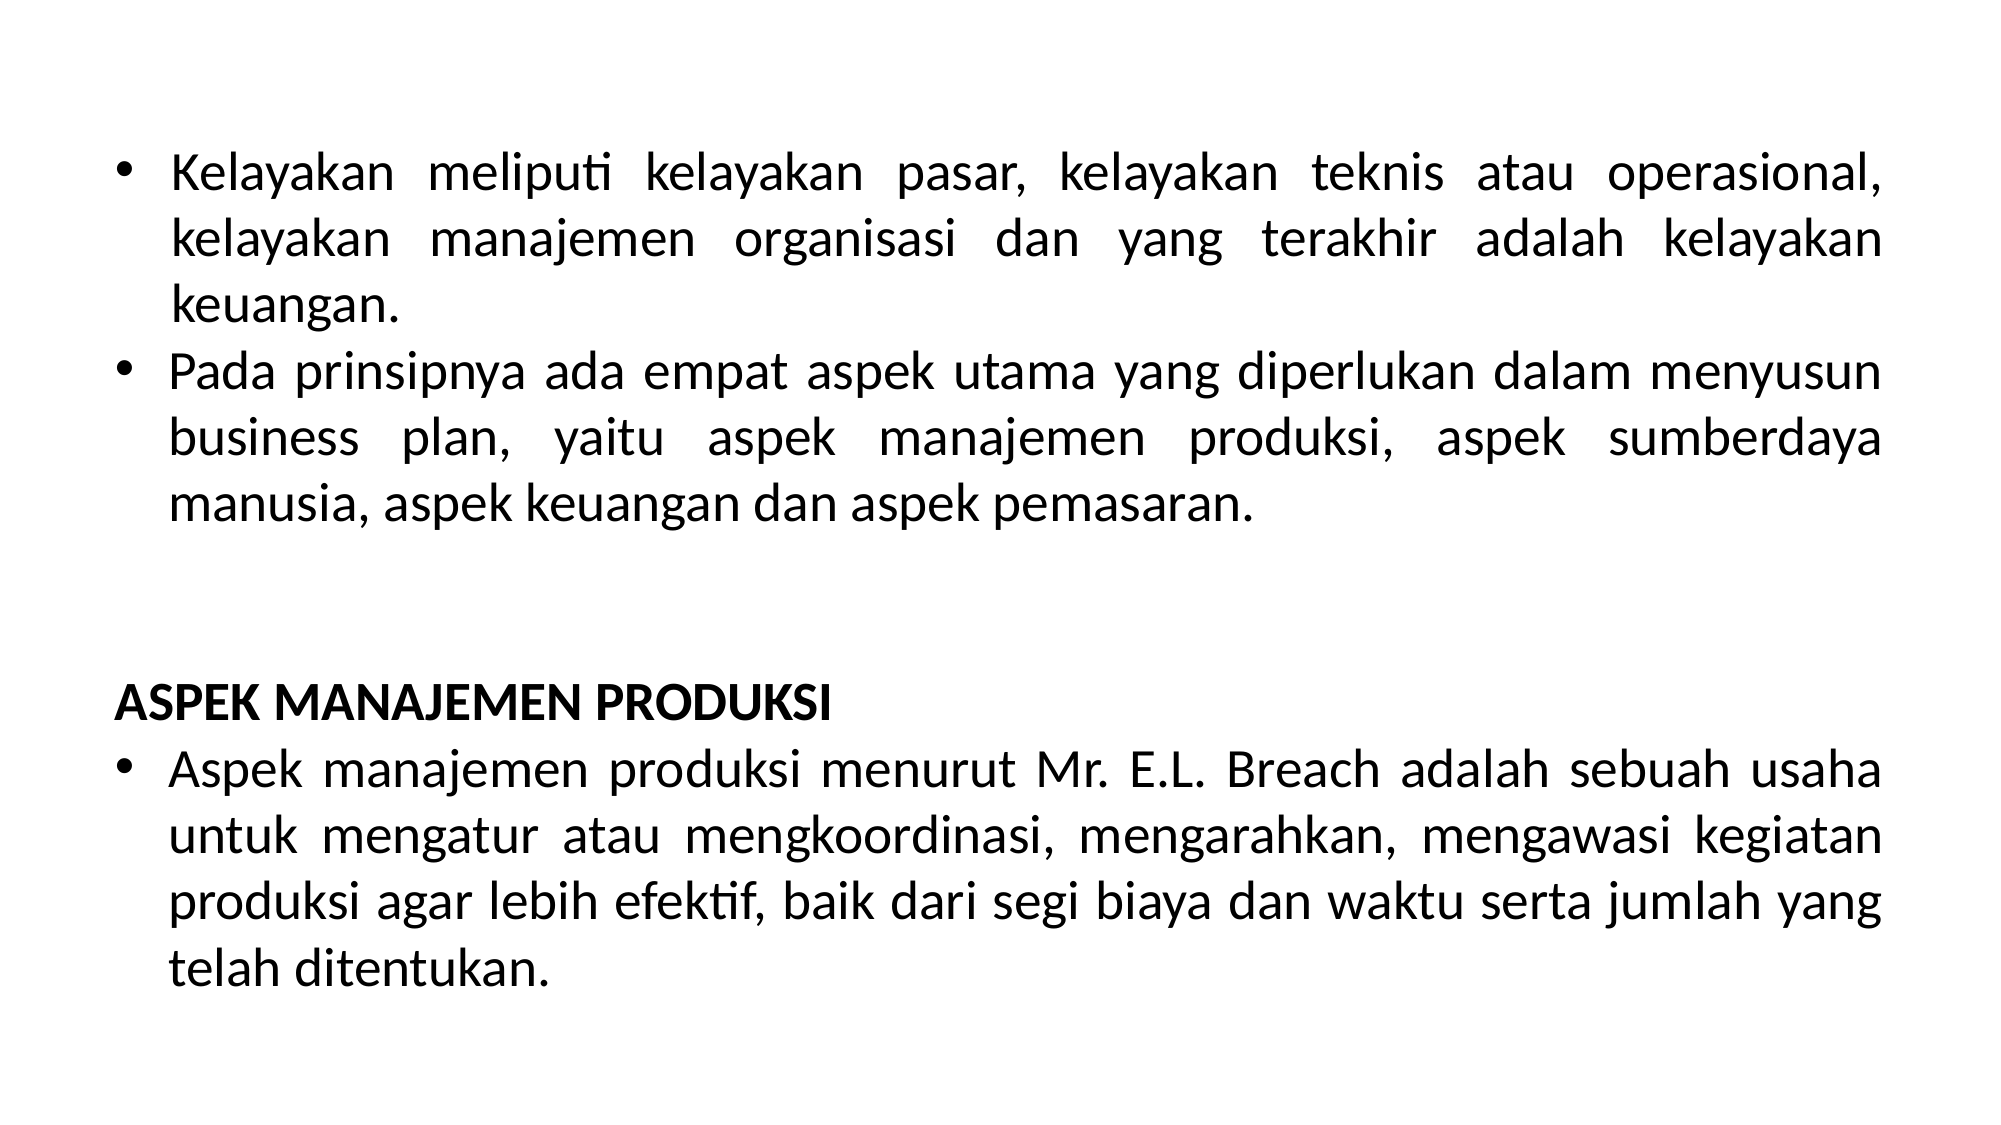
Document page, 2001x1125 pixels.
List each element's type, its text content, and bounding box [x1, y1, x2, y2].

list Kelayakan meliputi kelayakan pasar, kelayakan teknis atau operasional, kelayakan manajemen organisasi dan yang terakhir adalah kelayakan keuangan. Pada prinsipnya ada empat aspek utama yang diperlukan dalam menyusun business plan, yaitu aspek manajemen produksi, aspek sumberdaya manusia, aspek keuangan dan aspek pemasaran. ASPEK MANAJEMEN PRODUKSI Aspek manajemen produksi menurut Mr. E.L. Breach adalah sebuah usaha untuk mengatur atau mengkoordinasi, mengarahkan, mengawasi kegiatan produksi agar lebih efektif, baik dari segi biaya dan waktu serta jumlah yang telah ditentukan. [99, 127, 1900, 1005]
